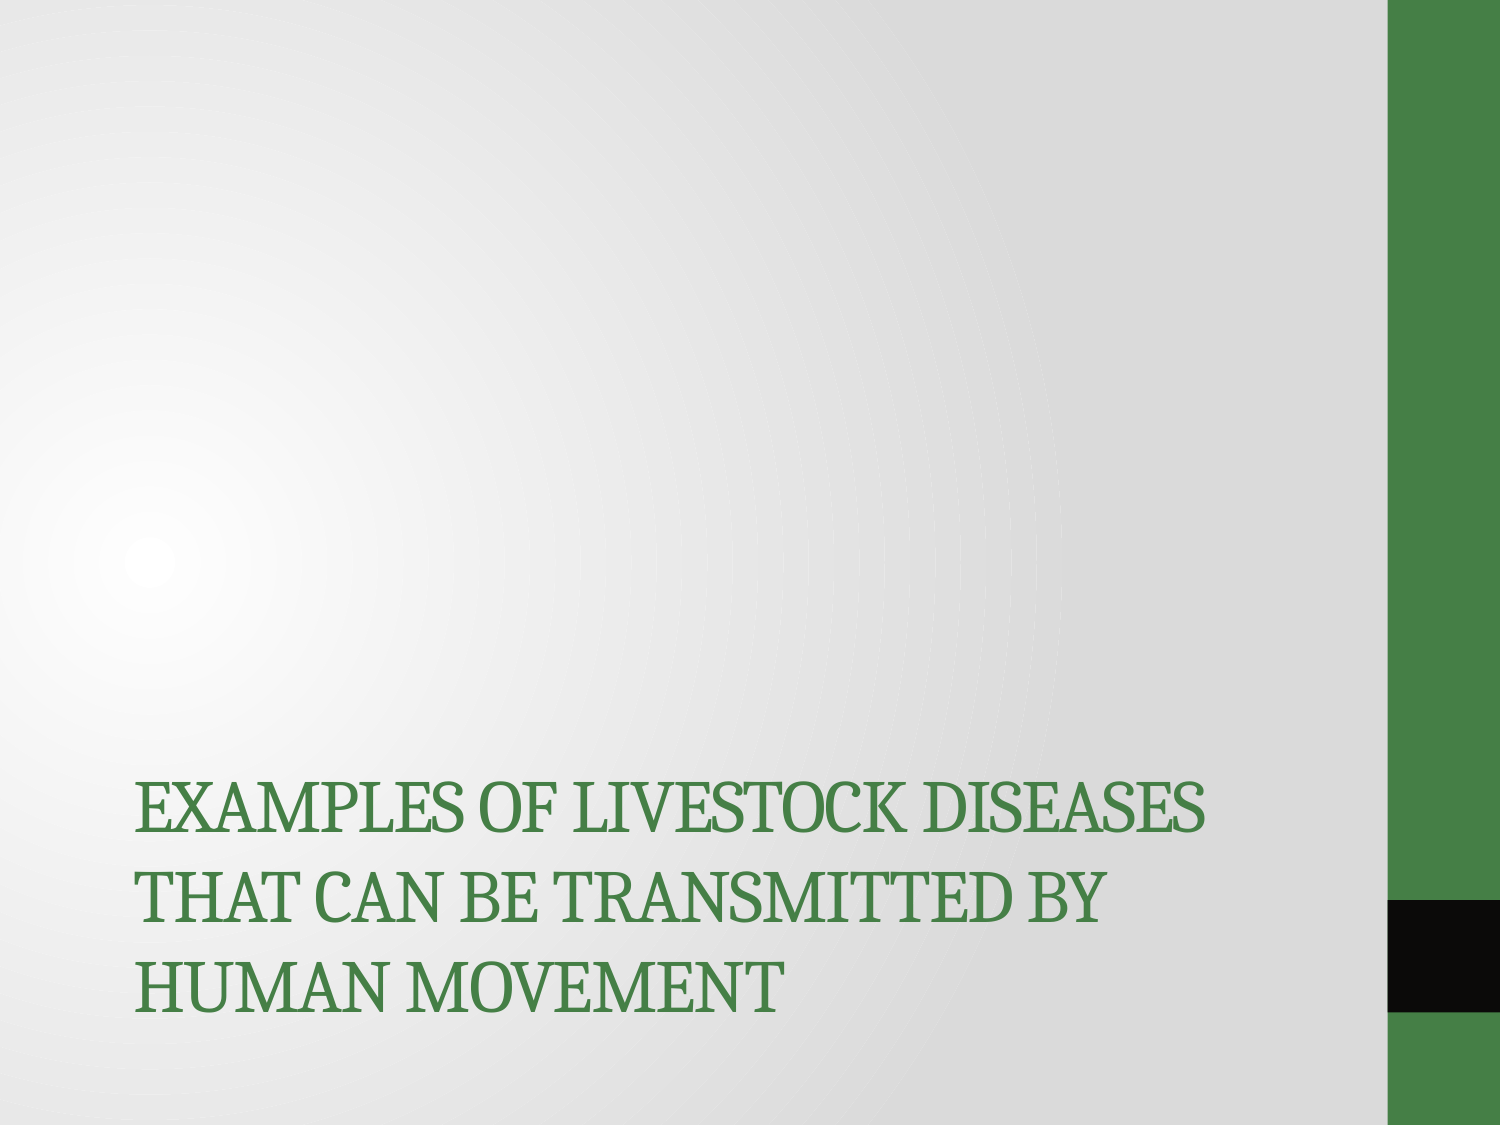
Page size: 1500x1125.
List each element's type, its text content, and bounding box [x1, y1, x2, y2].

title Examples of livestock diseases that can be transmitted by human movement [118, 750, 1375, 1092]
